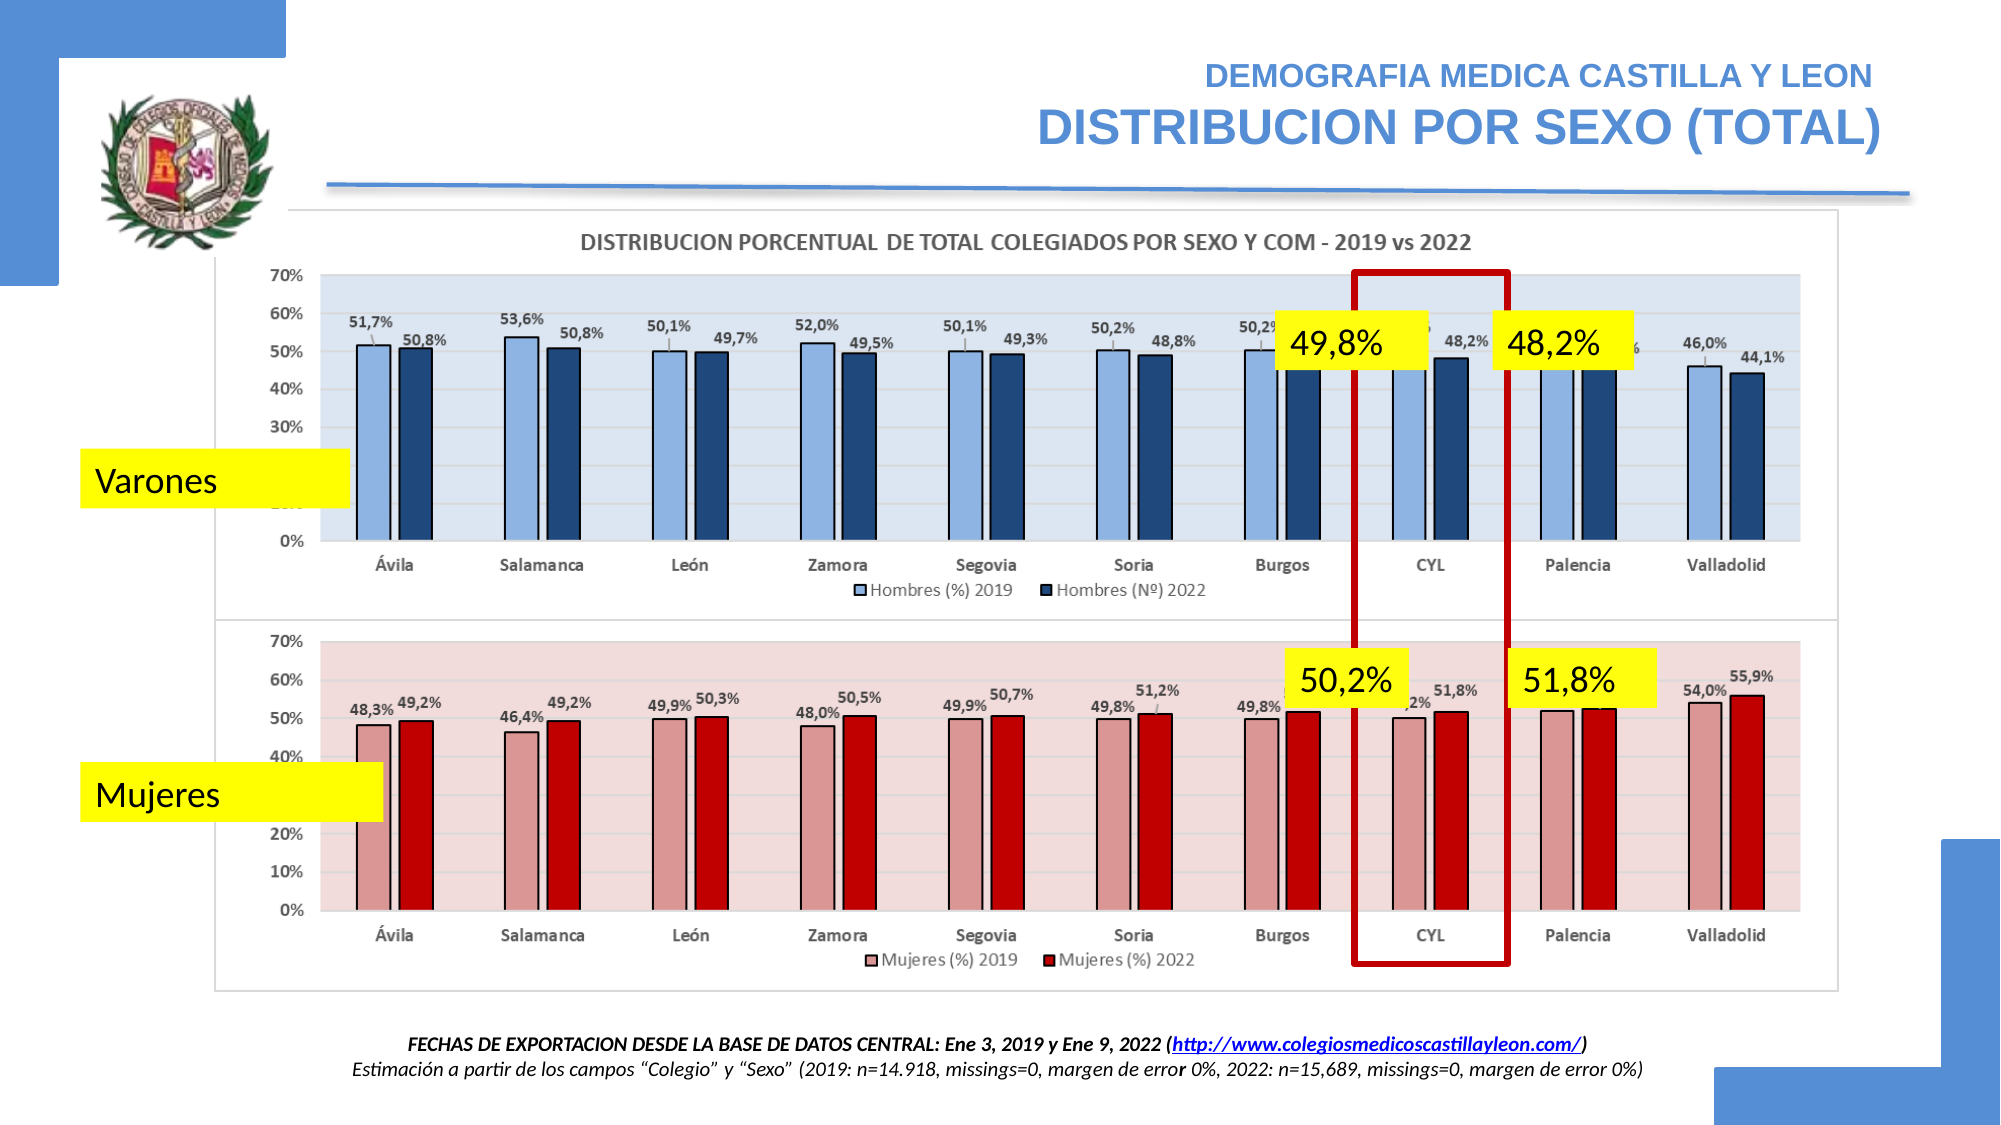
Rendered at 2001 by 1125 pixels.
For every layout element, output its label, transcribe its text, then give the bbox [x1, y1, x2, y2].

picture [80, 83, 1840, 992]
text_box DEMOGRAFIA MEDICA CASTILLA Y LEON DISTRIBUCION POR SEXO (TOTAL) [326, 40, 1898, 169]
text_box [326, 184, 1910, 194]
text_box [1714, 839, 2000, 1125]
text_box Mujeres [80, 762, 209, 822]
text_box Varones [80, 448, 209, 509]
text_box [0, 0, 286, 286]
text_box FECHAS DE EXPORTACION DESDE LA BASE DE DATOS CENTRAL: Ene 3, 2019 y Ene 9, 2022 (http://www.colegiosmedicoscastillayleon.com/) Estimación a partir de los campos “Colegio” y “Sexo” (2019: n=14.918, missings=0, margen de error 0%, 2022: n=15,689, missings=0, margen de error 0%) [310, 1023, 1686, 1088]
